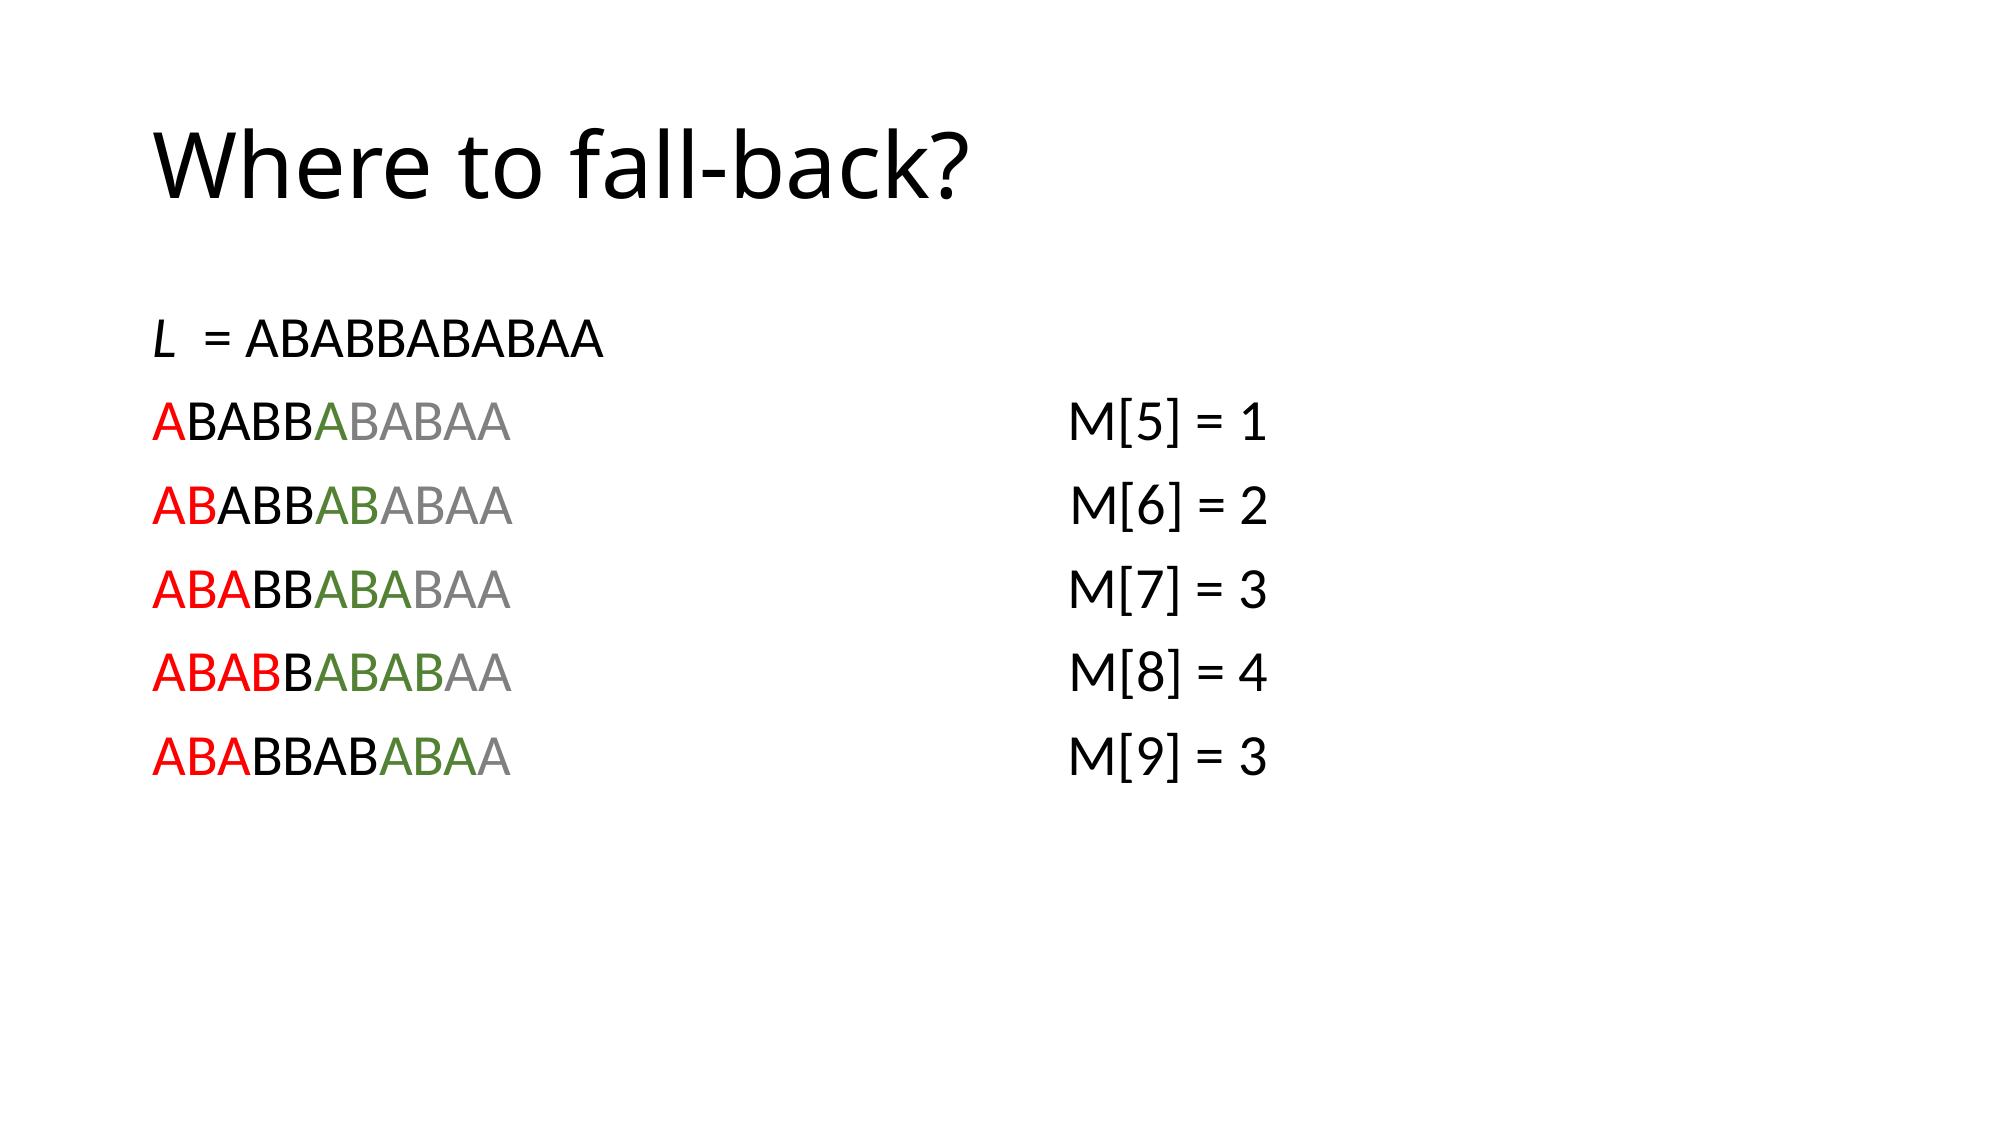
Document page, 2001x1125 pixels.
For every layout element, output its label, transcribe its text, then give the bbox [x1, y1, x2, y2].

list L = ABABBABABAA ABABBABABAA M[5] = 1 ABABBABABAA M[6] = 2 ABABBABABAA M[7] = 3 ABABBABABAA M[8] = 4 ABABBABABAA M[9] = 3 [137, 299, 1863, 1066]
title Where to fall-back? [137, 59, 1863, 278]
